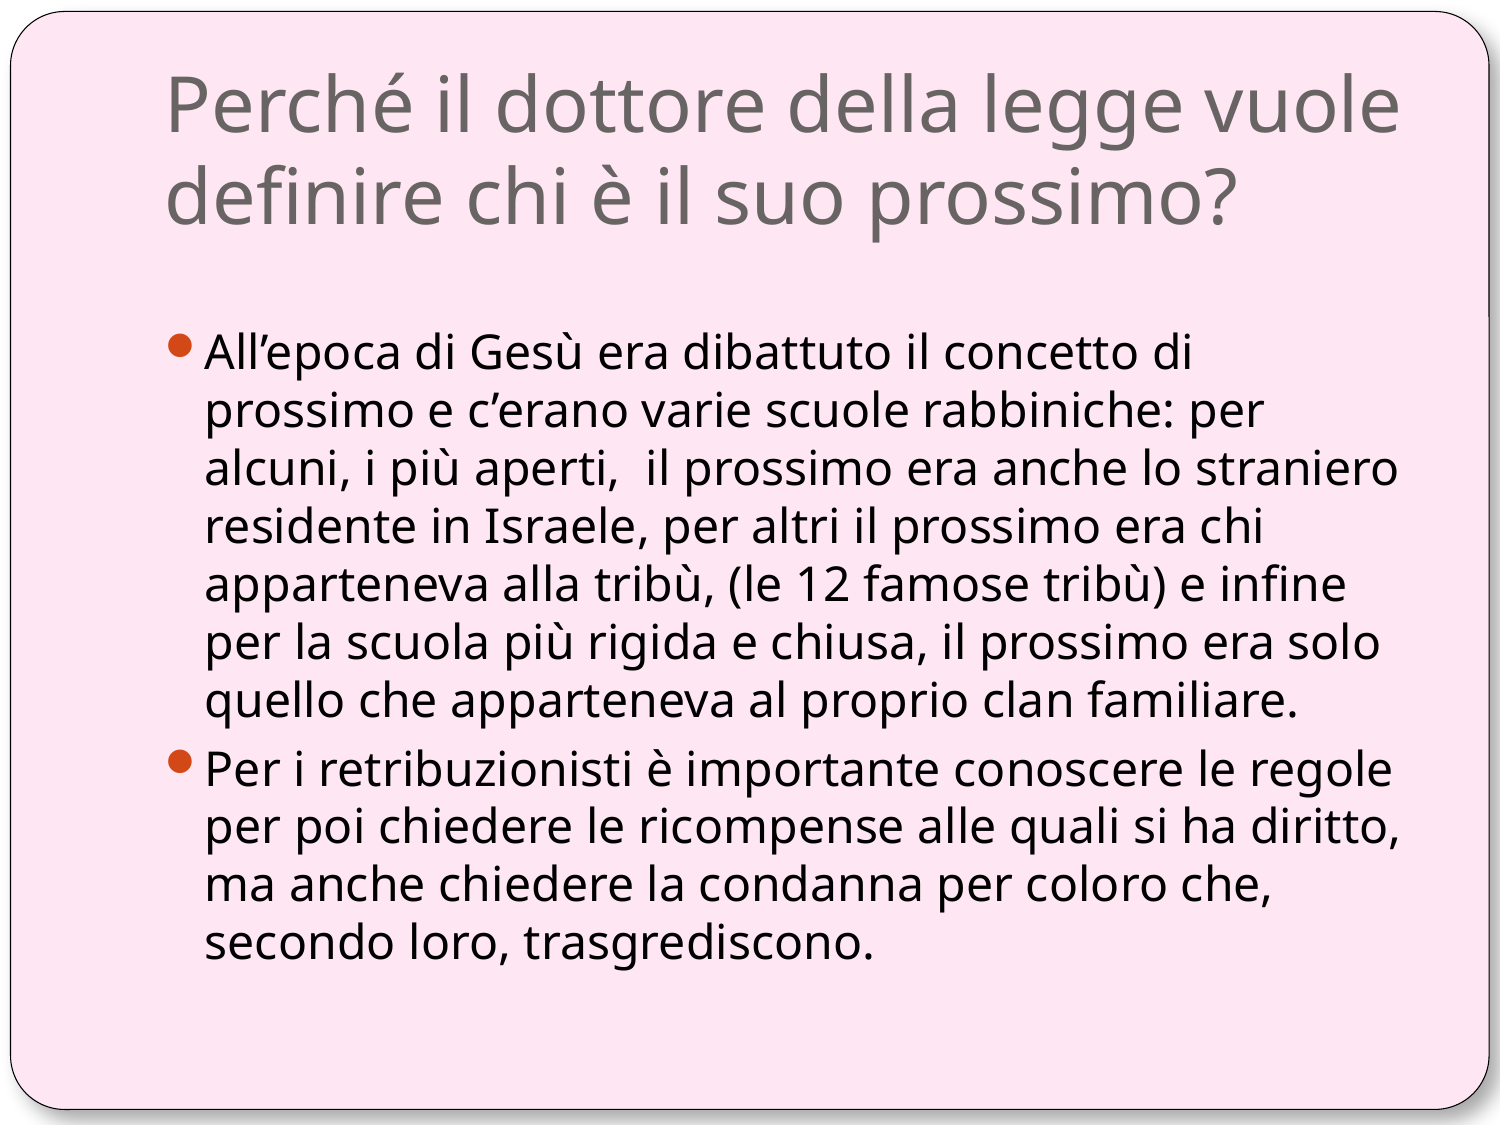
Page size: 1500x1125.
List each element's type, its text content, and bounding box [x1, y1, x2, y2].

list All’epoca di Gesù era dibattuto il concetto di prossimo e c’erano varie scuole rabbiniche: per alcuni, i più aperti, il prossimo era anche lo straniero residente in Israele, per altri il prossimo era chi apparteneva alla tribù, (le 12 famose tribù) e infine per la scuola più rigida e chiusa, il prossimo era solo quello che apparteneva al proprio clan familiare. Per i retribuzionisti è importante conoscere le regole per poi chiedere le ricompense alle quali si ha diritto, ma anche chiedere la condanna per coloro che, secondo loro, trasgrediscono. [150, 314, 1425, 988]
title Perché il dottore della legge vuole definire chi è il suo prossimo? [150, 45, 1425, 256]
